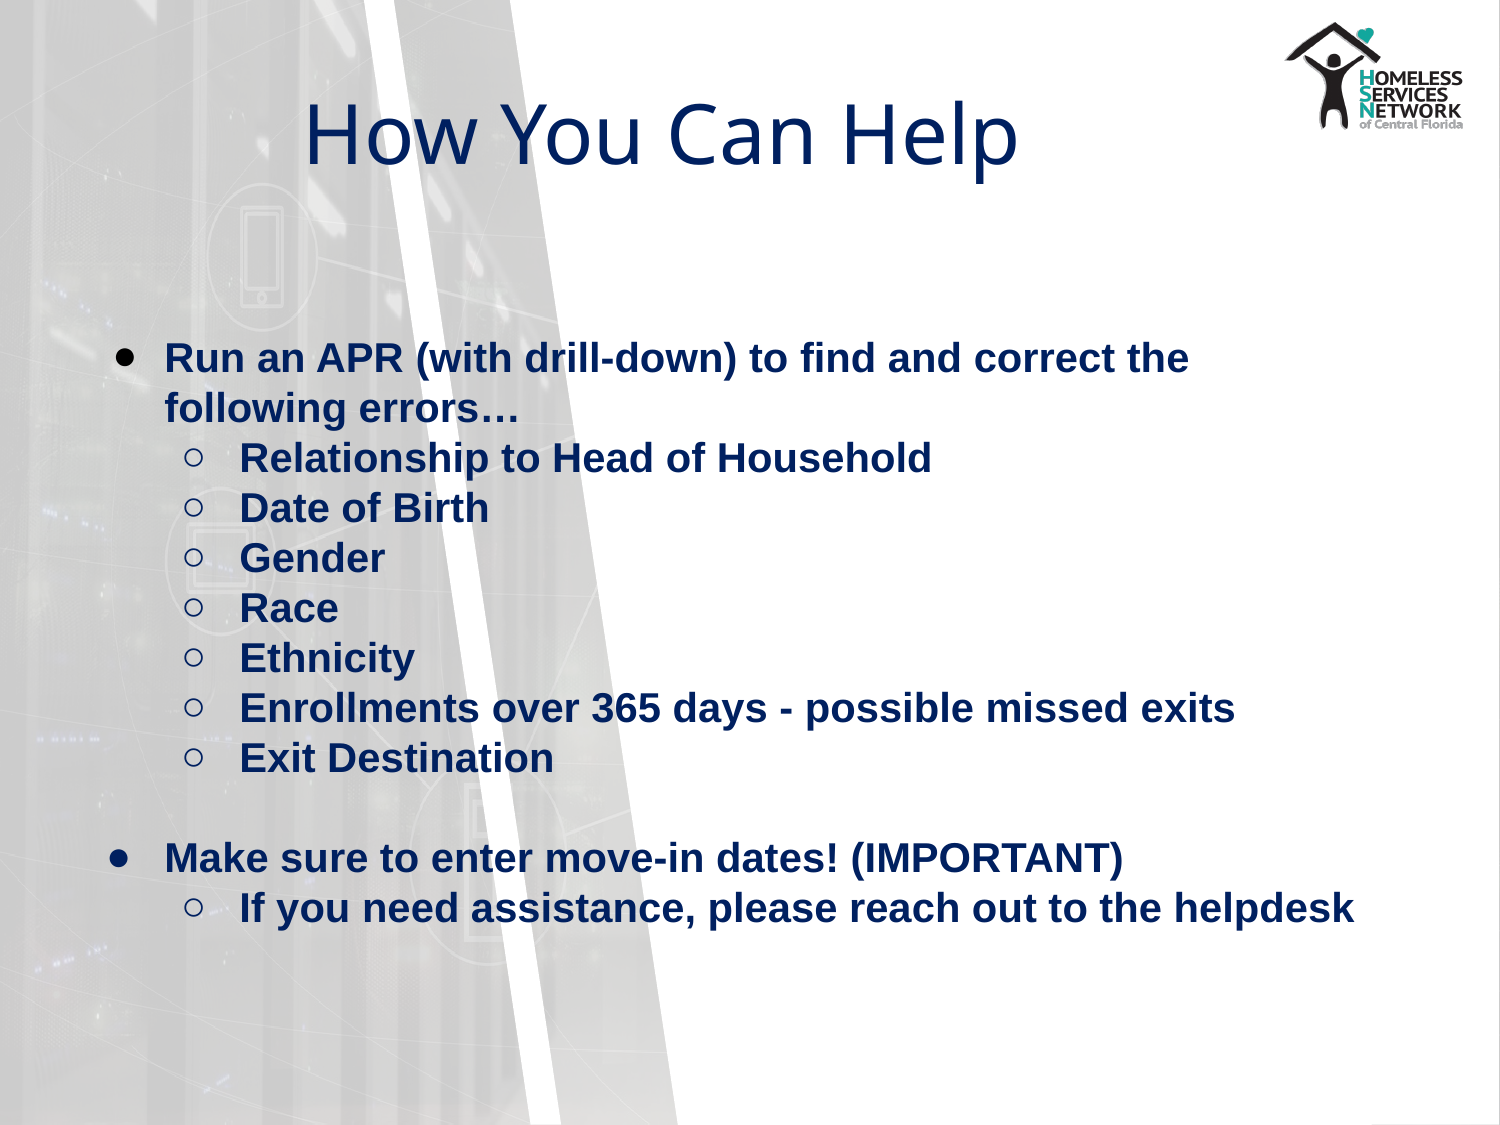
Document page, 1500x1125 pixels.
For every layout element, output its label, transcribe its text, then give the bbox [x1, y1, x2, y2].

picture [1300, 22, 1468, 134]
text_box [55, 219, 1439, 286]
title How You Can Help [24, 11, 1300, 253]
text_box Run an APR (with drill-down) to find and correct the following errors… Relationship to Head of Household Date of Birth Gender Race Ethnicity Enrollments over 365 days - possible missed exits Exit Destination Make sure to enter move-in dates! (IMPORTANT) If you need assistance, please reach out to the helpdesk [74, 315, 1391, 946]
